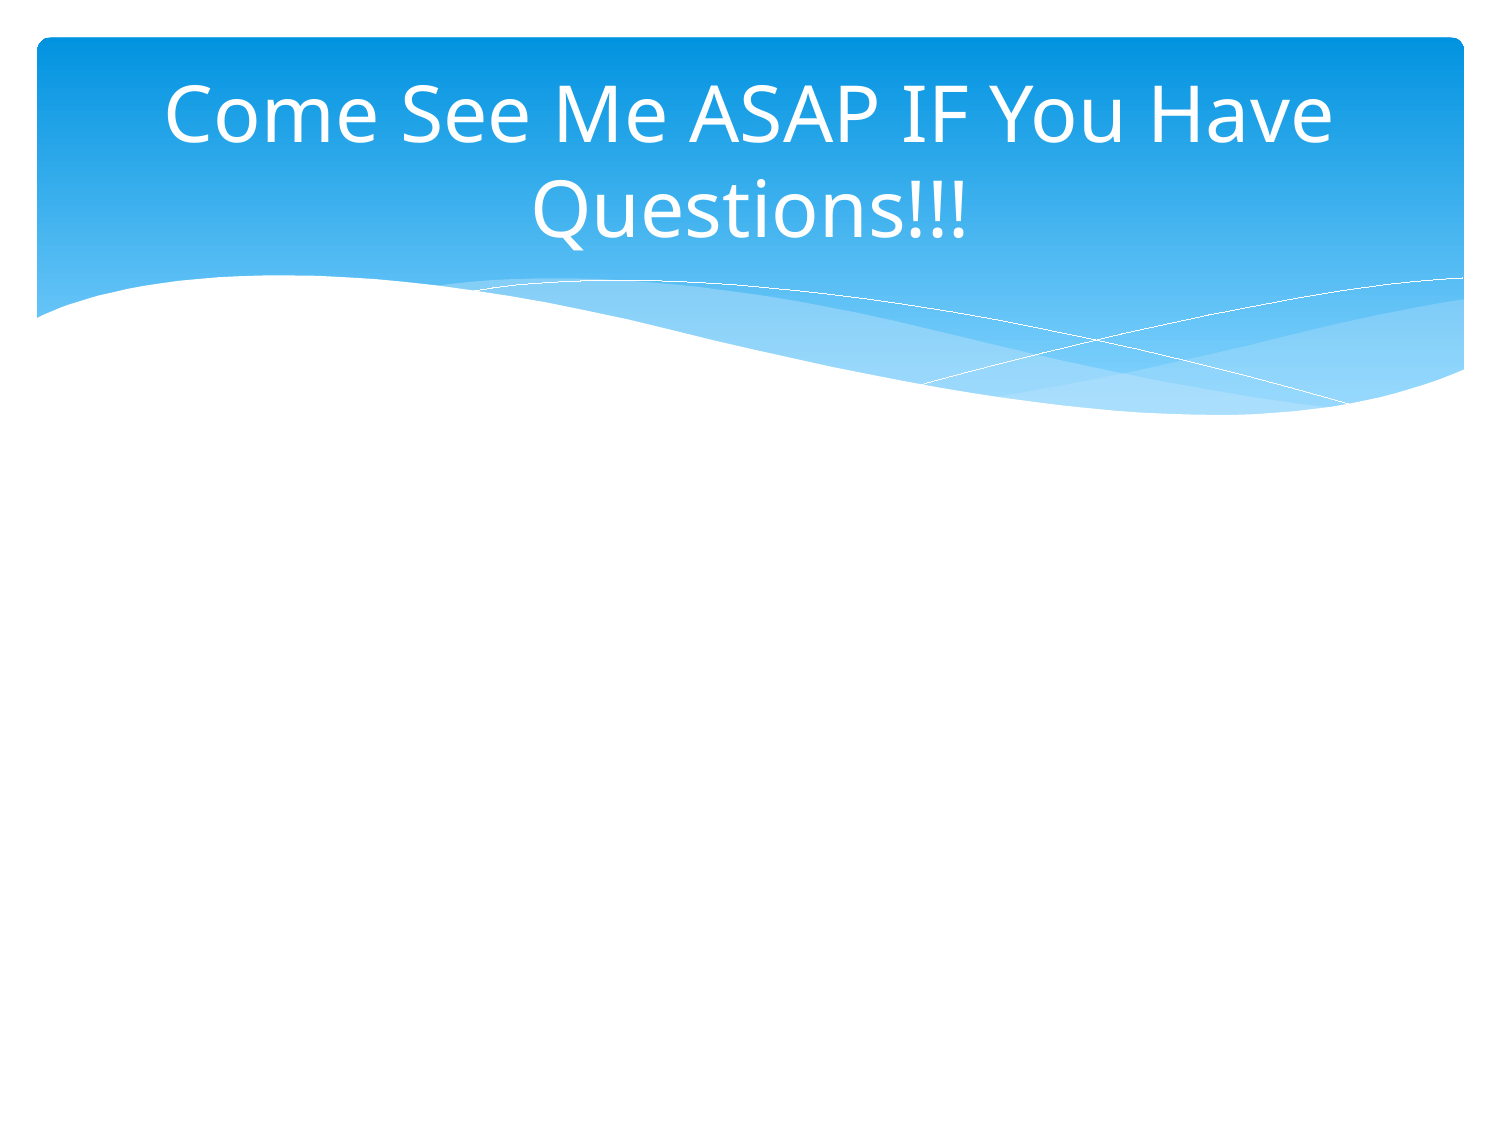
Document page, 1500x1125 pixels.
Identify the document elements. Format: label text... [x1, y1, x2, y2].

title Come See Me ASAP IF You Have Questions!!! [75, 55, 1425, 261]
